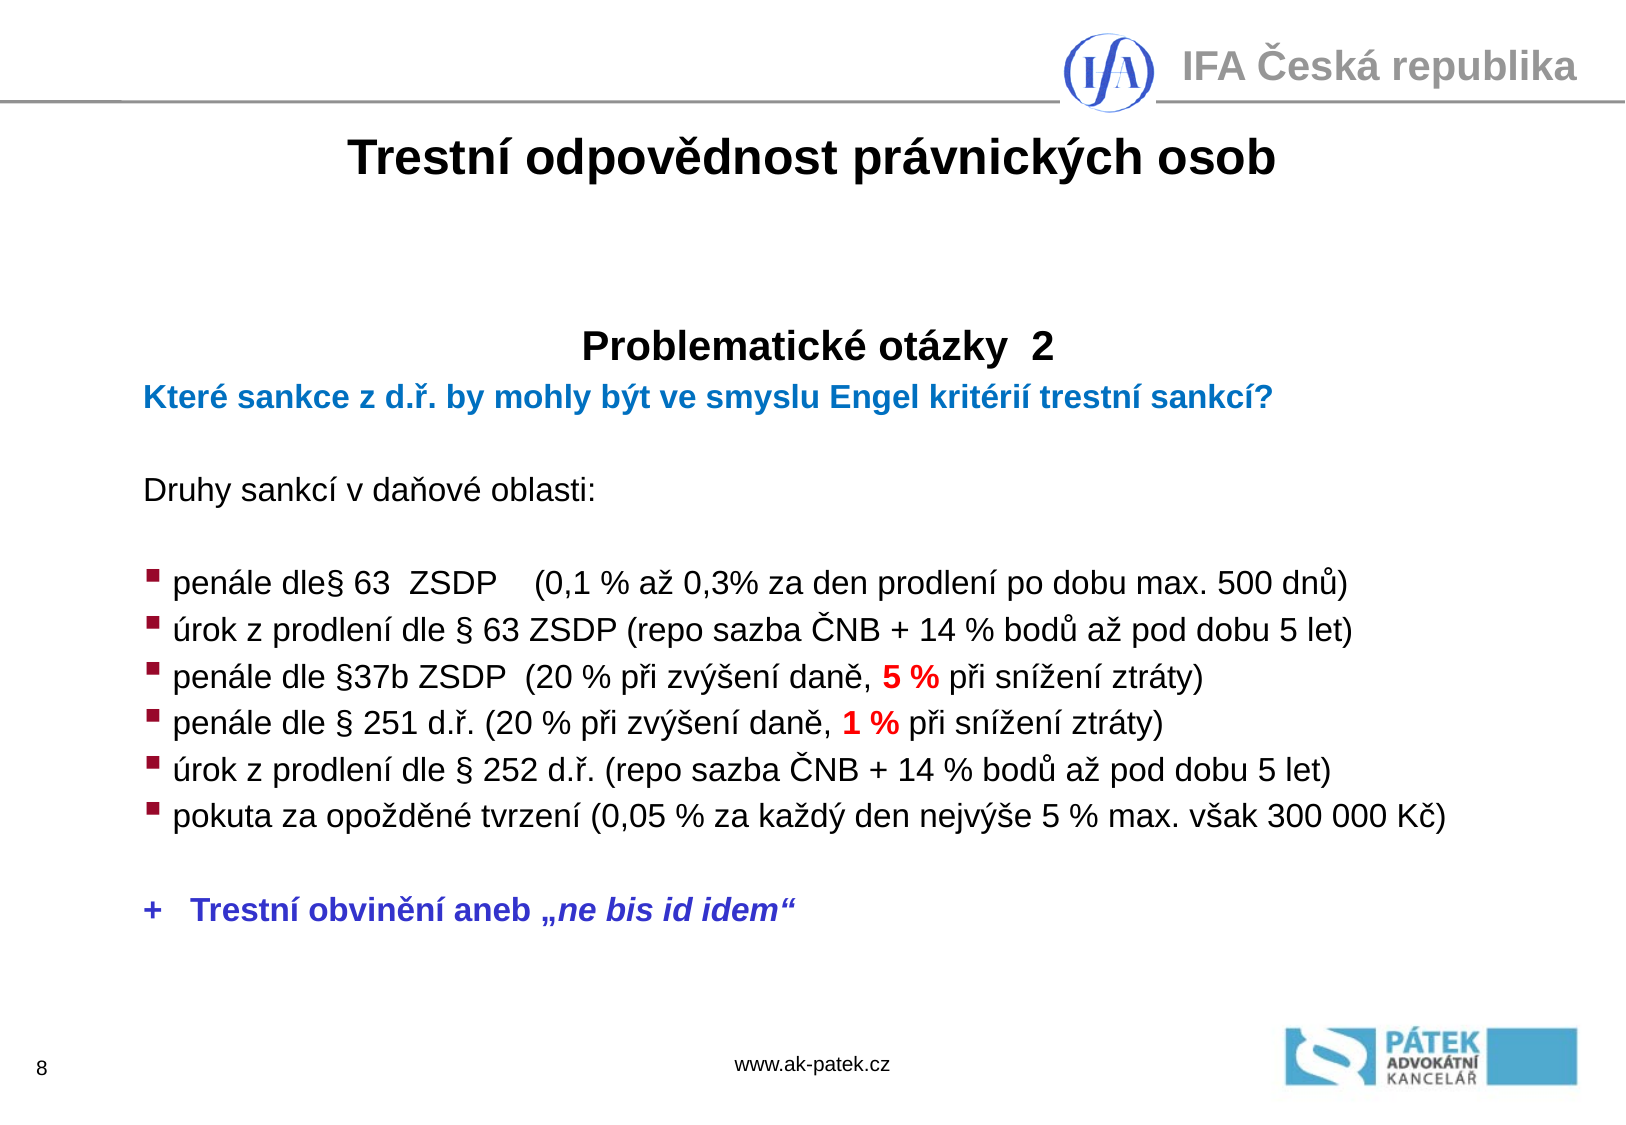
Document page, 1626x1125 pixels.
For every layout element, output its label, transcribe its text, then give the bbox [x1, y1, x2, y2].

picture [1060, 30, 1157, 114]
list Problematické otázky 2 Které sankce z d.ř. by mohly být ve smyslu Engel kritérií trestní sankcí? Druhy sankcí v daňové oblasti: penále dle§ 63 ZSDP (0,1 % až 0,3% za den prodlení po dobu max. 500 dnů) úrok z prodlení dle § 63 ZSDP (repo sazba ČNB + 14 % bodů až pod dobu 5 let) penále dle §37b ZSDP (20 % při zvýšení daně, 5 % při snížení ztráty) penále dle § 251 d.ř. (20 % při zvýšení daně, 1 % při snížení ztráty) úrok z prodlení dle § 252 d.ř. (repo sazba ČNB + 14 % bodů až pod dobu 5 let) pokuta za opožděné tvrzení (0,05 % za každý den nejvýše 5 % max. však 300 000 Kč) + Trestní obvinění aneb „ne bis id idem“ [67, 242, 1569, 1017]
footer www.ak-patek.cz [555, 1042, 1070, 1103]
picture [1230, 987, 1625, 1125]
slide_number 8 [20, 1046, 401, 1107]
title Trestní odpovědnost právnických osob [61, 113, 1563, 197]
